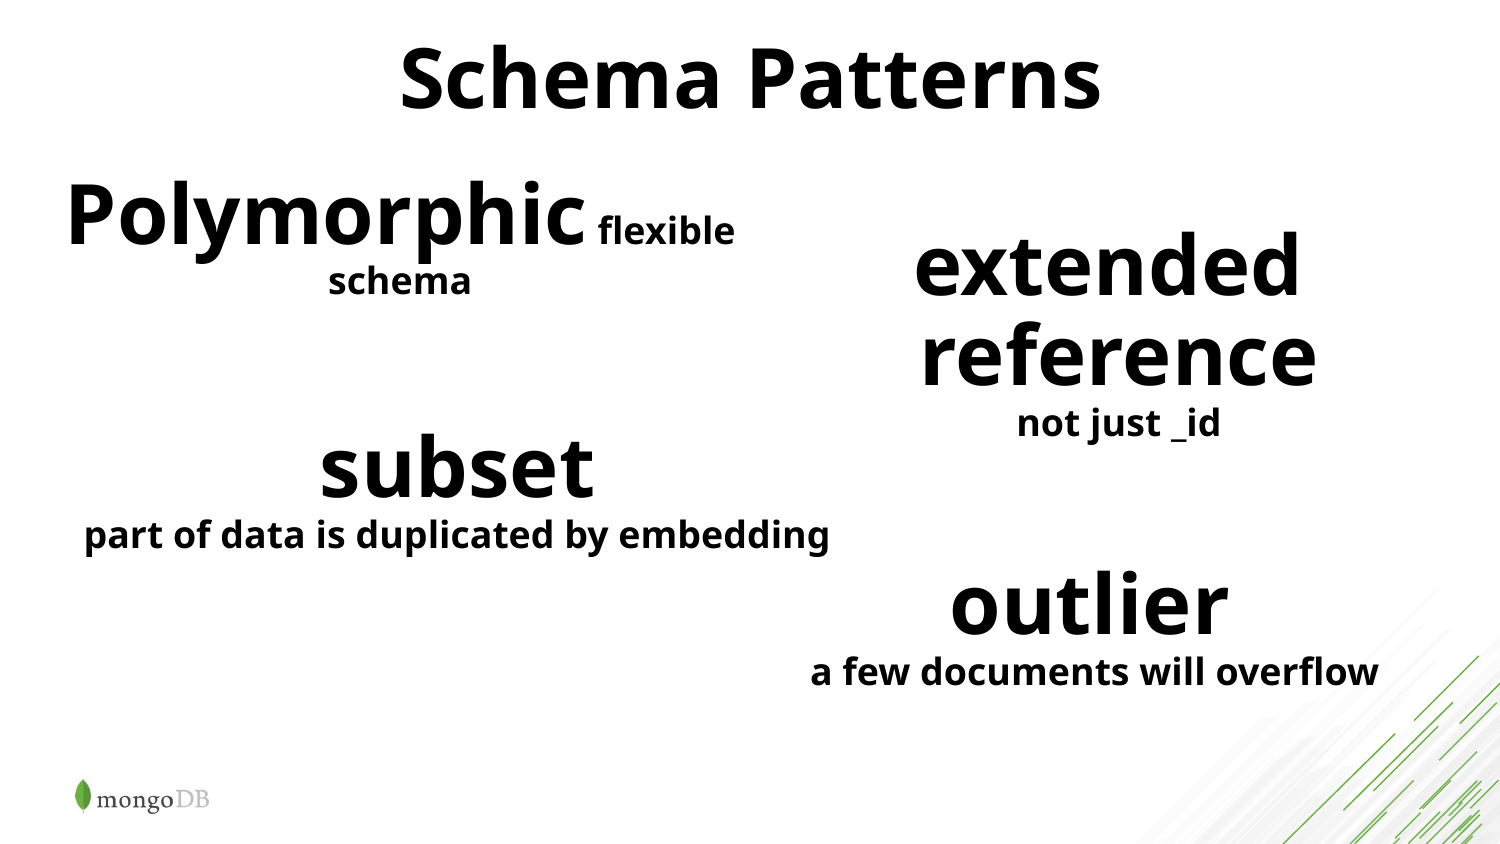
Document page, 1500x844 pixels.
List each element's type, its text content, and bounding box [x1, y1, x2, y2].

picture [75, 778, 209, 814]
text_box extended reference not just _id [880, 223, 1358, 467]
text_box Schema Patterns [1, 36, 1500, 205]
text_box subset part of data is duplicated by embedding [29, 425, 886, 564]
picture [1046, 588, 1500, 844]
text_box Polymorphic flexible schema [60, 172, 740, 413]
text_box outlier a few documents will overflow [694, 562, 1495, 728]
